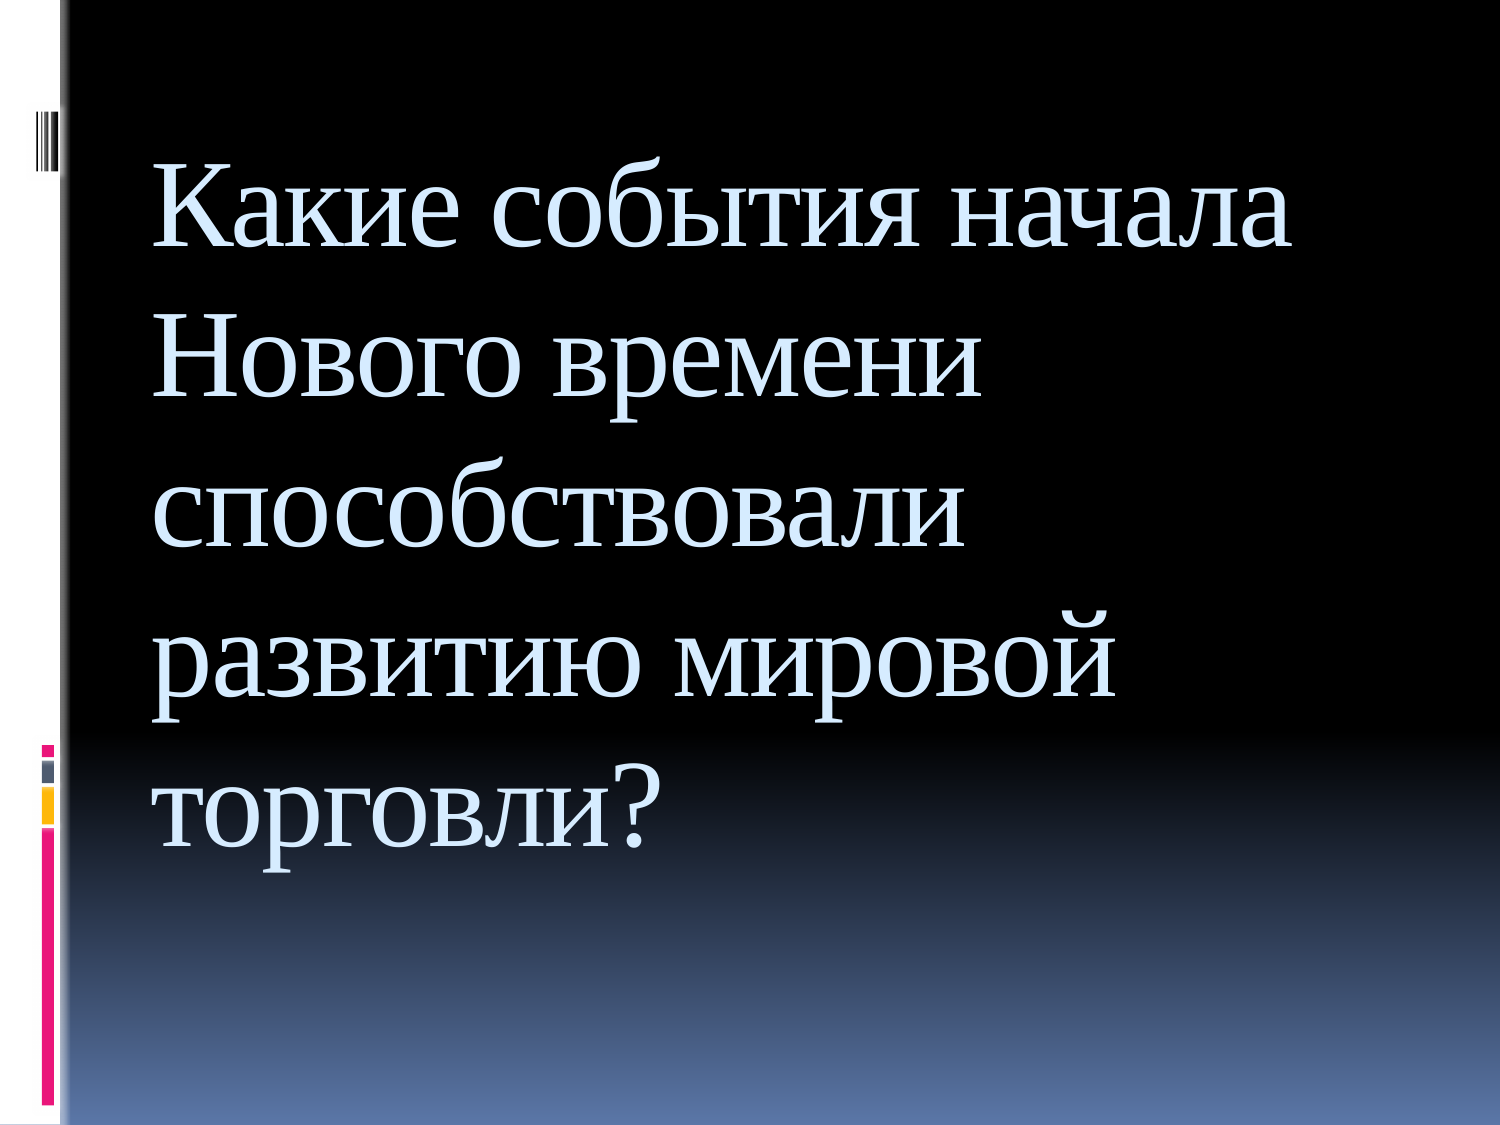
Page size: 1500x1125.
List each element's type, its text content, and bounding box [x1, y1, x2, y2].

title Какие события начала Нового времени способствовали развитию мировой торговли? [135, 113, 1425, 988]
